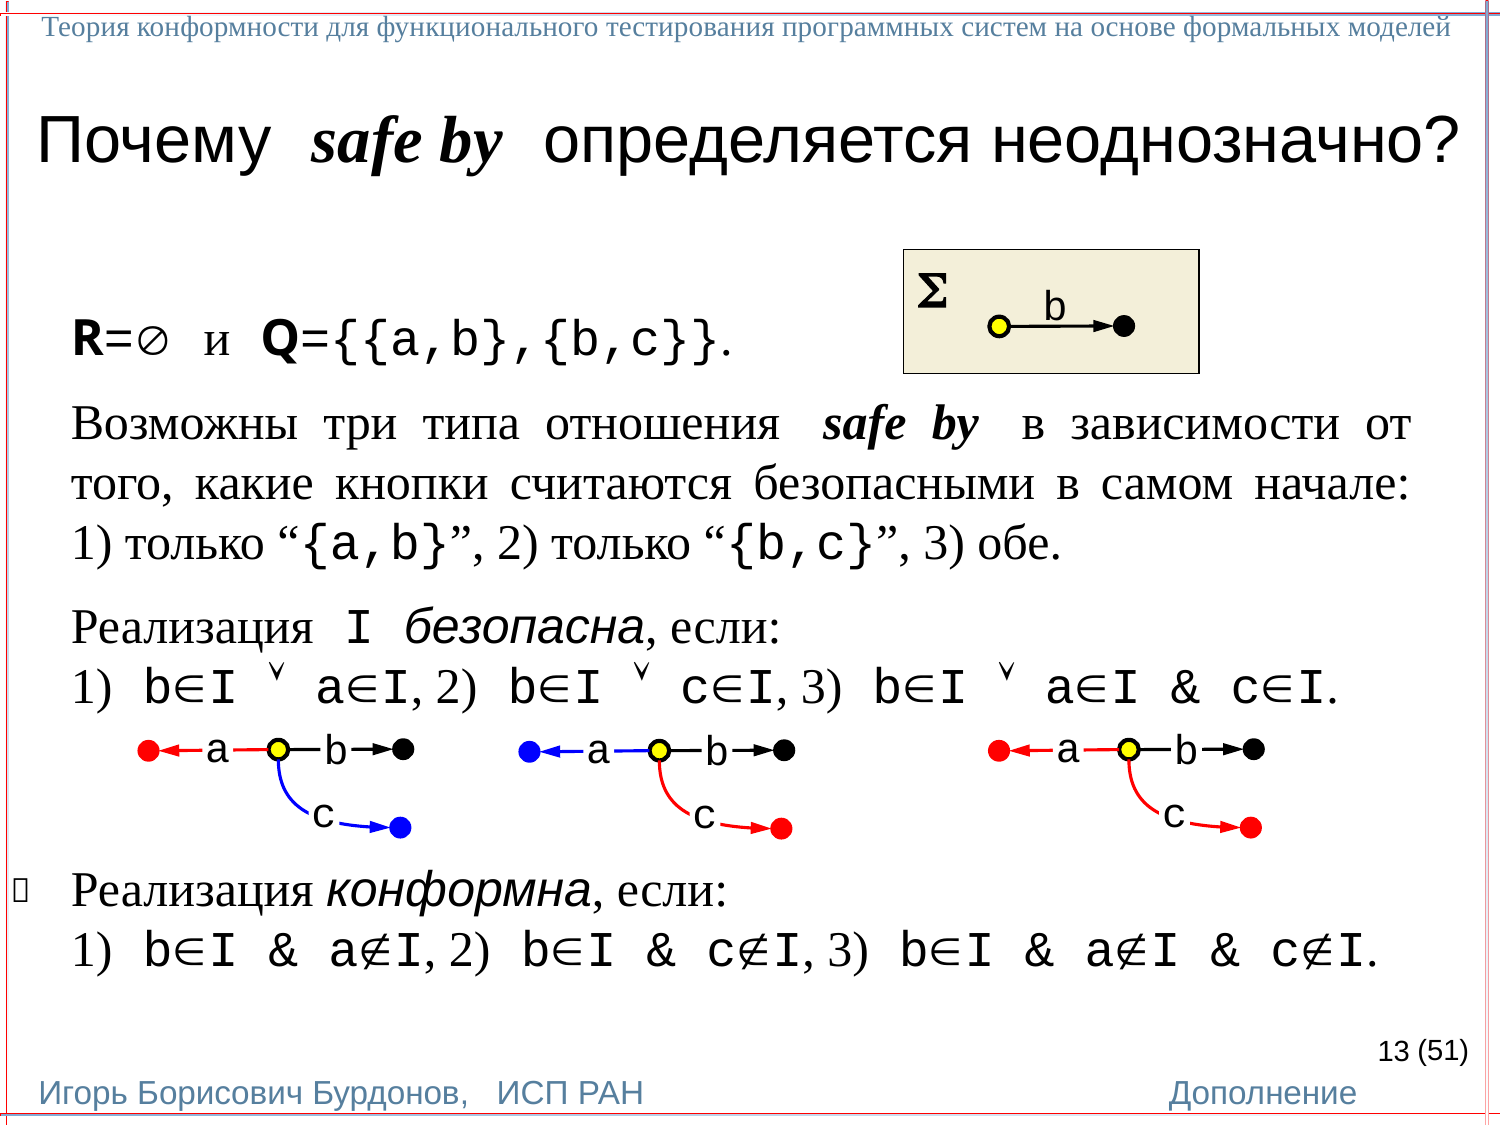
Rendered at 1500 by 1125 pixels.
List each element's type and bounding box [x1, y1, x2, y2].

text_box [0, 0, 1500, 1125]
